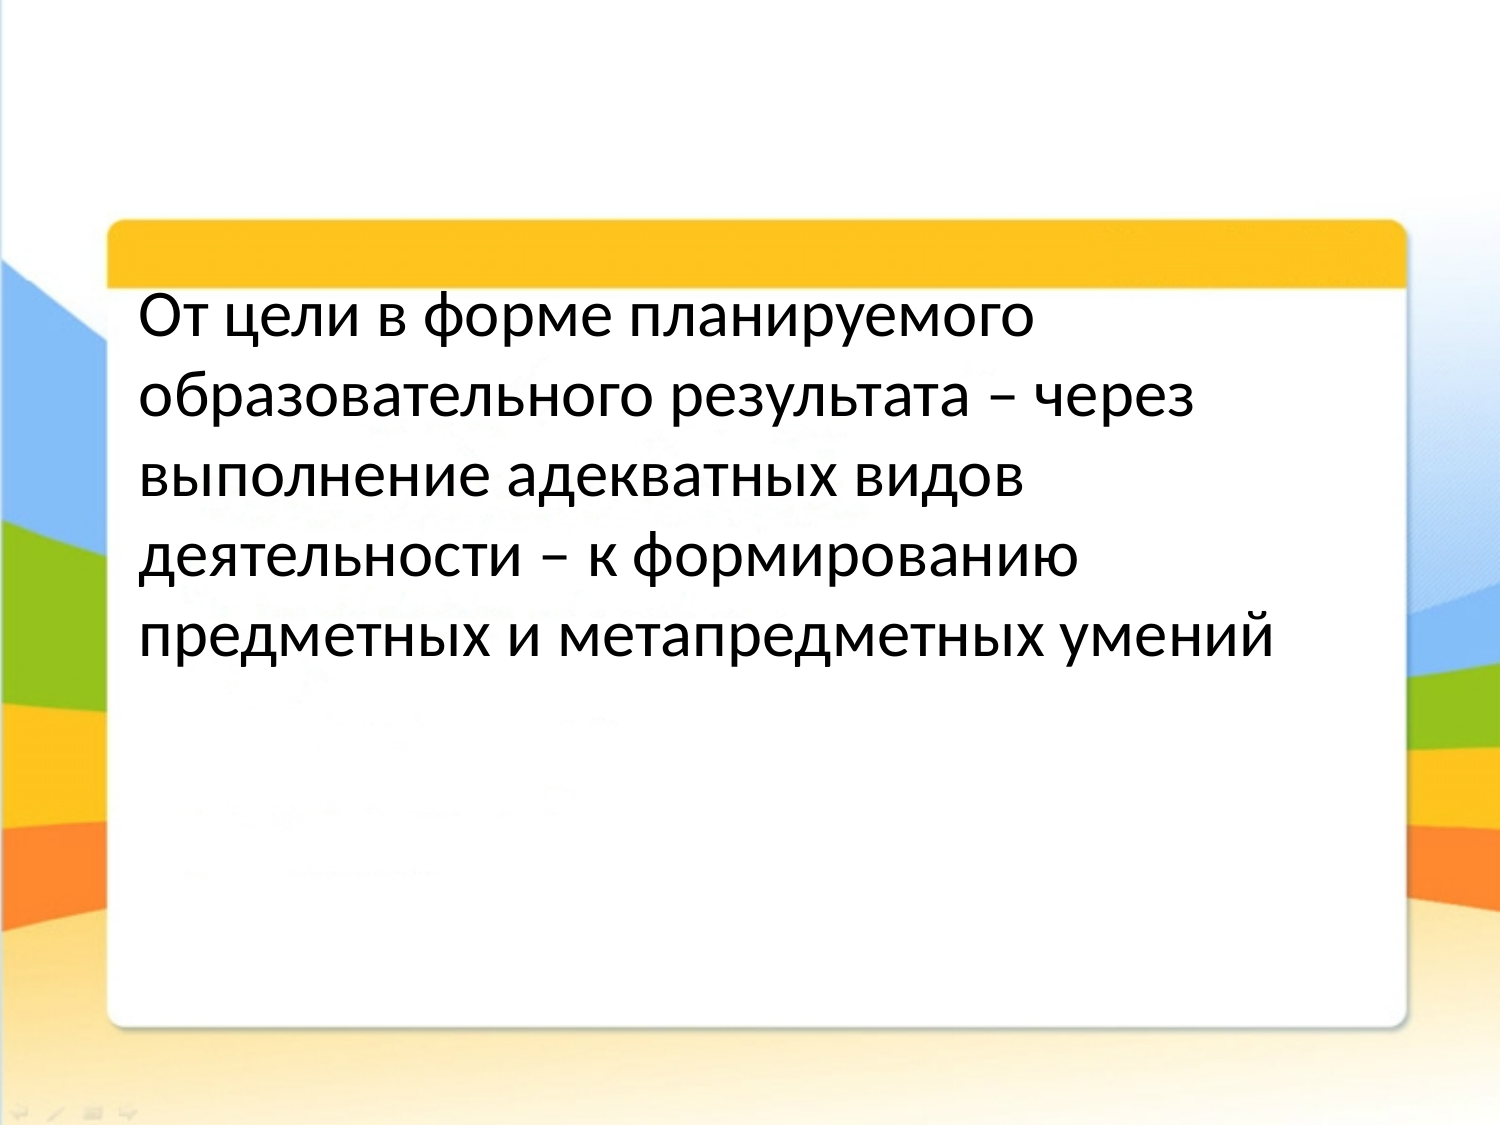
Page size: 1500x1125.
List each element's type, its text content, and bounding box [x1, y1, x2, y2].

list От цели в форме планируемого образовательного результата – через выполнение адекватных видов деятельности – к формированию предметных и метапредметных умений [123, 262, 1425, 1005]
picture [0, 0, 1500, 1125]
